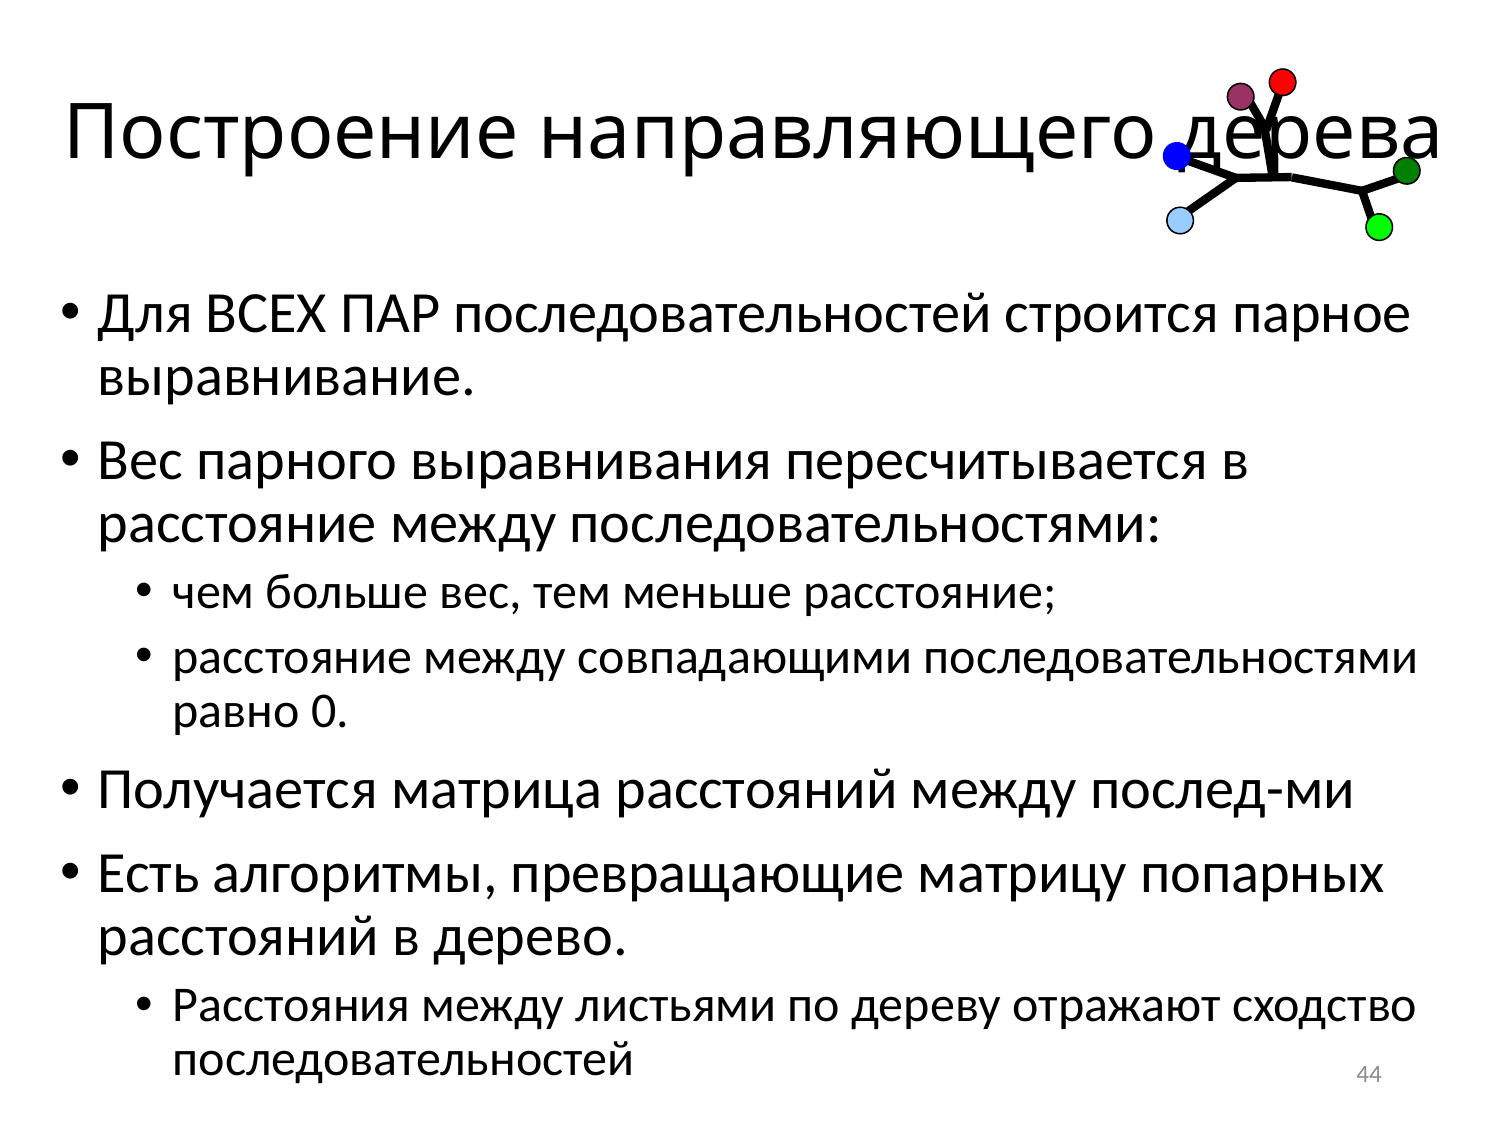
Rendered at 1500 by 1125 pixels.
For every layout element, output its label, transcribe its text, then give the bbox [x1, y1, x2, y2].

list Для ВСЕХ ПАР последовательностей строится парное выравнивание. Вес парного выравнивания пересчитывается в расстояние между последовательностями: чем больше вес, тем меньше расстояние; расстояние между совпадающими последовательностями равно 0. Получается матрица расстояний между послед-ми Есть алгоритмы, превращающие матрицу попарных расстояний в дерево. Расстояния между листьями по дереву отражают сходство последовательностей [45, 274, 1472, 921]
slide_number 44 [1059, 1042, 1397, 1103]
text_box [1156, 73, 1414, 269]
title Построение направляющего дерева [48, 46, 1469, 222]
